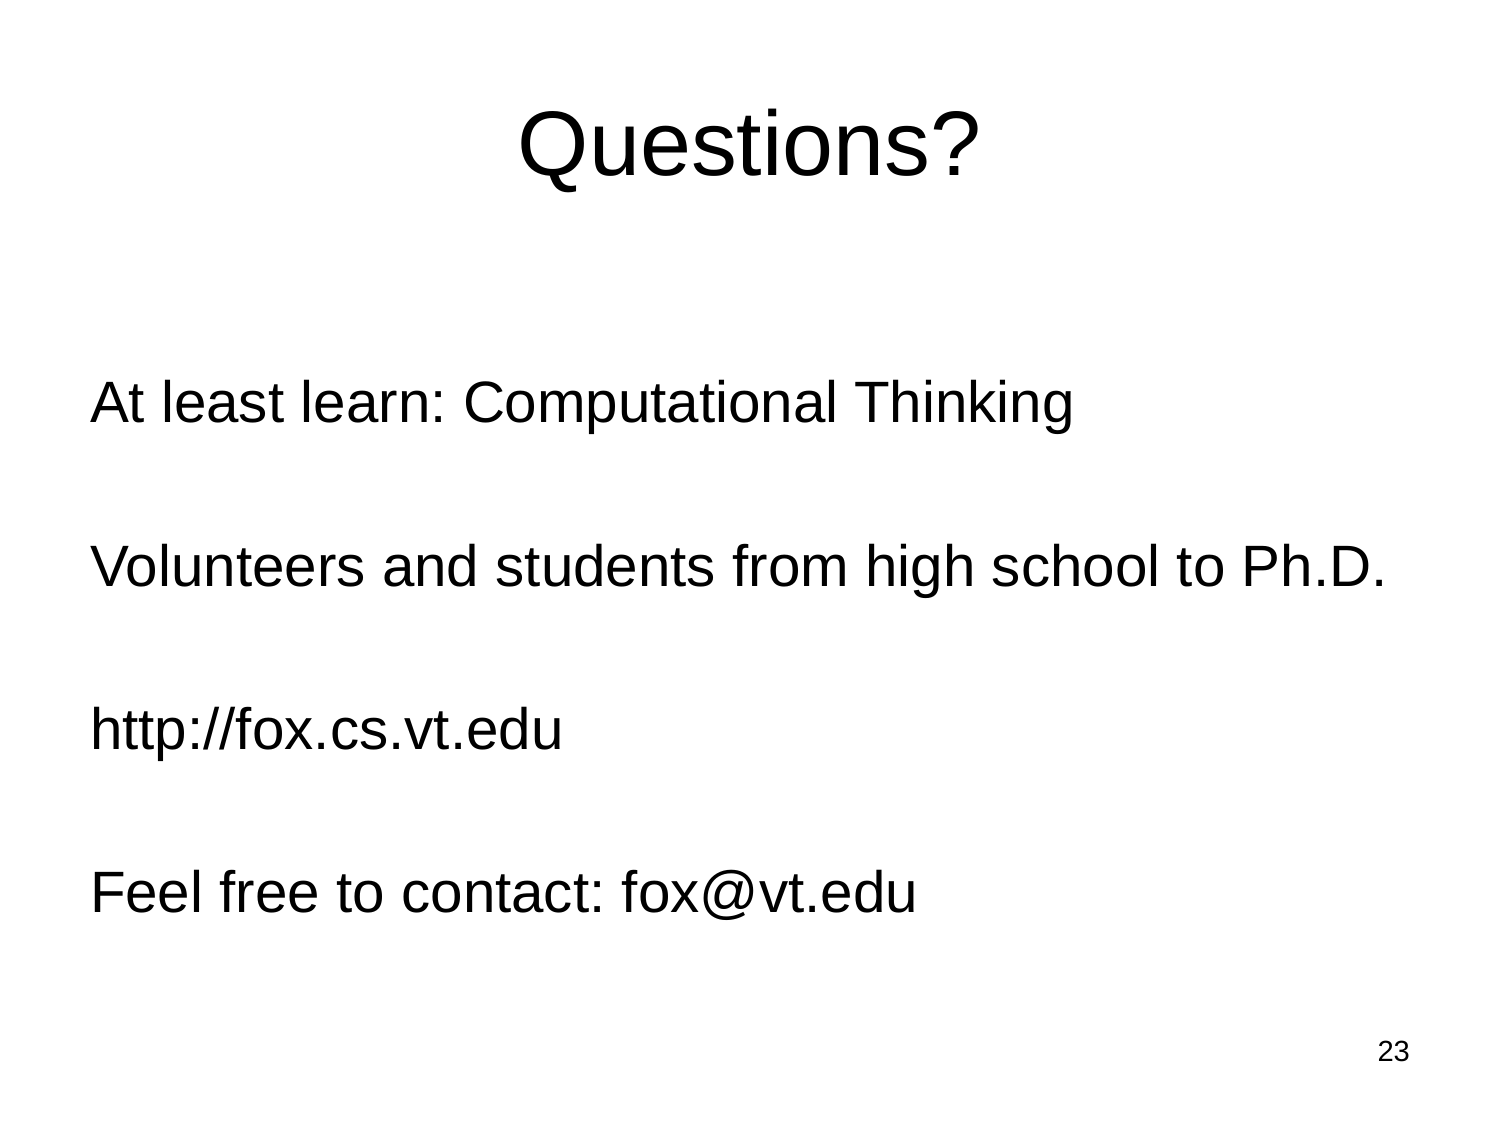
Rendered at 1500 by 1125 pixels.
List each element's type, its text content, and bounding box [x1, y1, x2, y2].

title Questions? [74, 44, 1426, 233]
slide_number 23 [1074, 1024, 1426, 1103]
list At least learn: Computational Thinking Volunteers and students from high school to Ph.D. http://fox.cs.vt.edu Feel free to contact: fox@vt.edu [74, 356, 1413, 1006]
